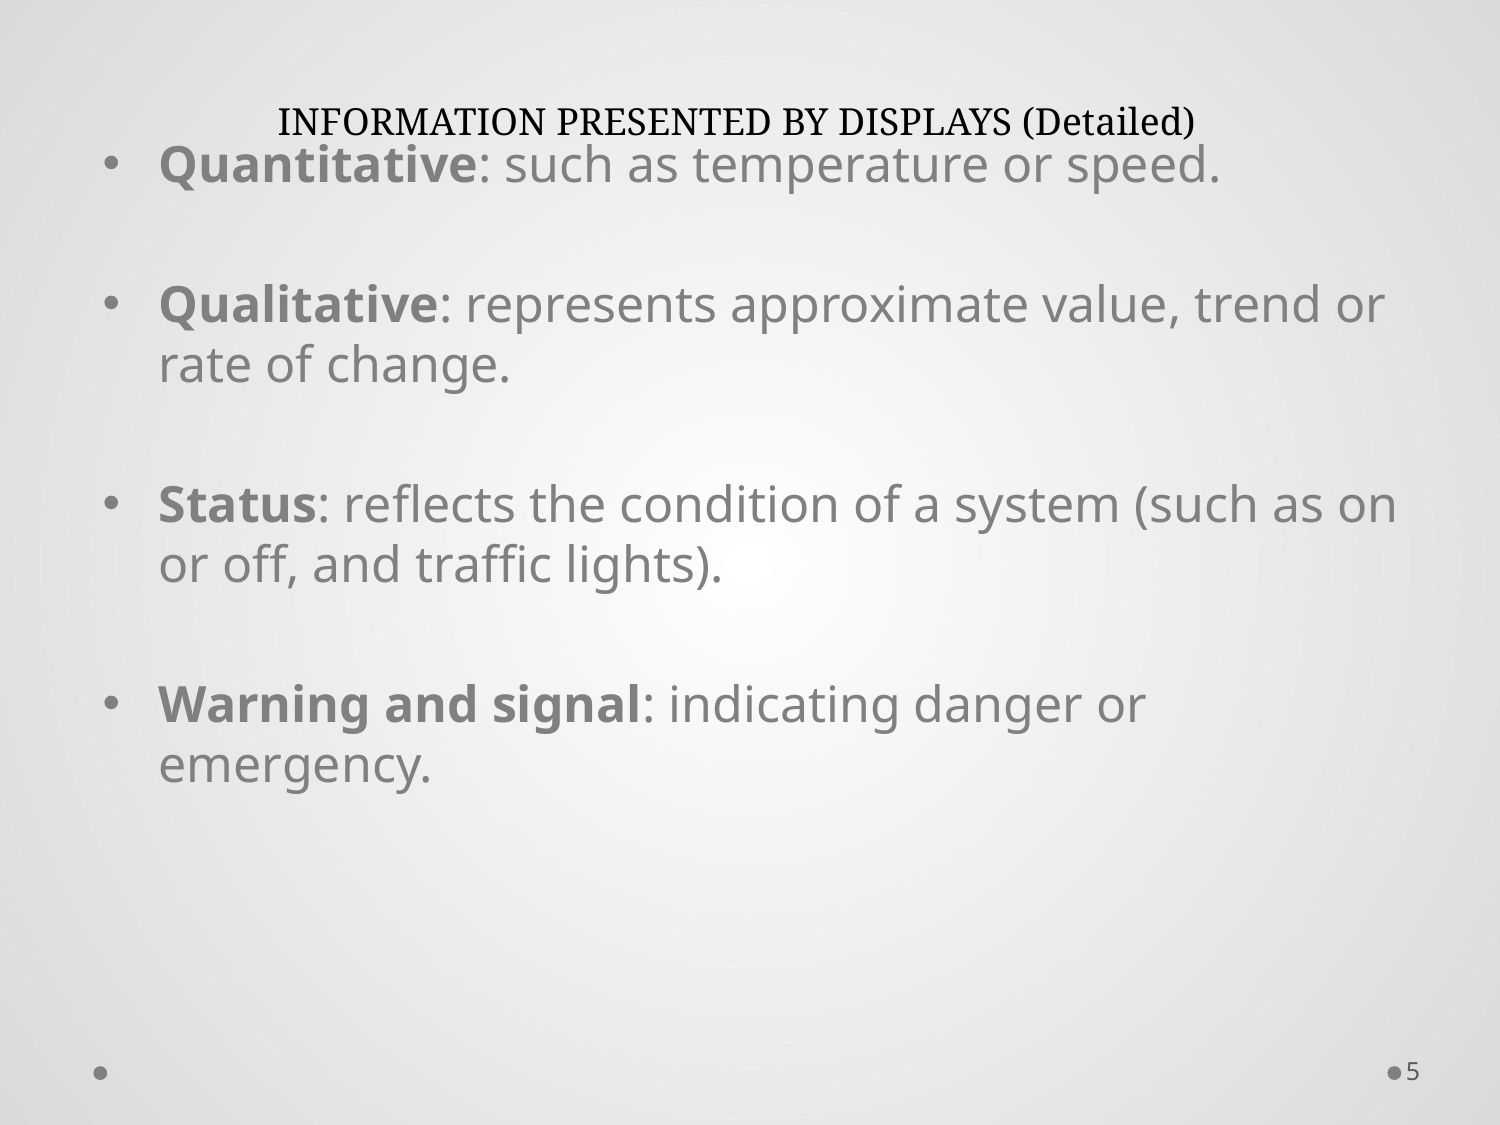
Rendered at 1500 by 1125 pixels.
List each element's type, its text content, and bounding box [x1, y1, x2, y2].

title INFORMATION PRESENTED BY DISPLAYS (Detailed) [62, 50, 1413, 150]
list Quantitative: such as temperature or speed. Qualitative: represents approximate value, trend or rate of change. Status: reflects the condition of a system (such as on or off, and traffic lights). Warning and signal: indicating danger or emergency. [87, 125, 1438, 1113]
slide_number 5 [1401, 1042, 1494, 1103]
